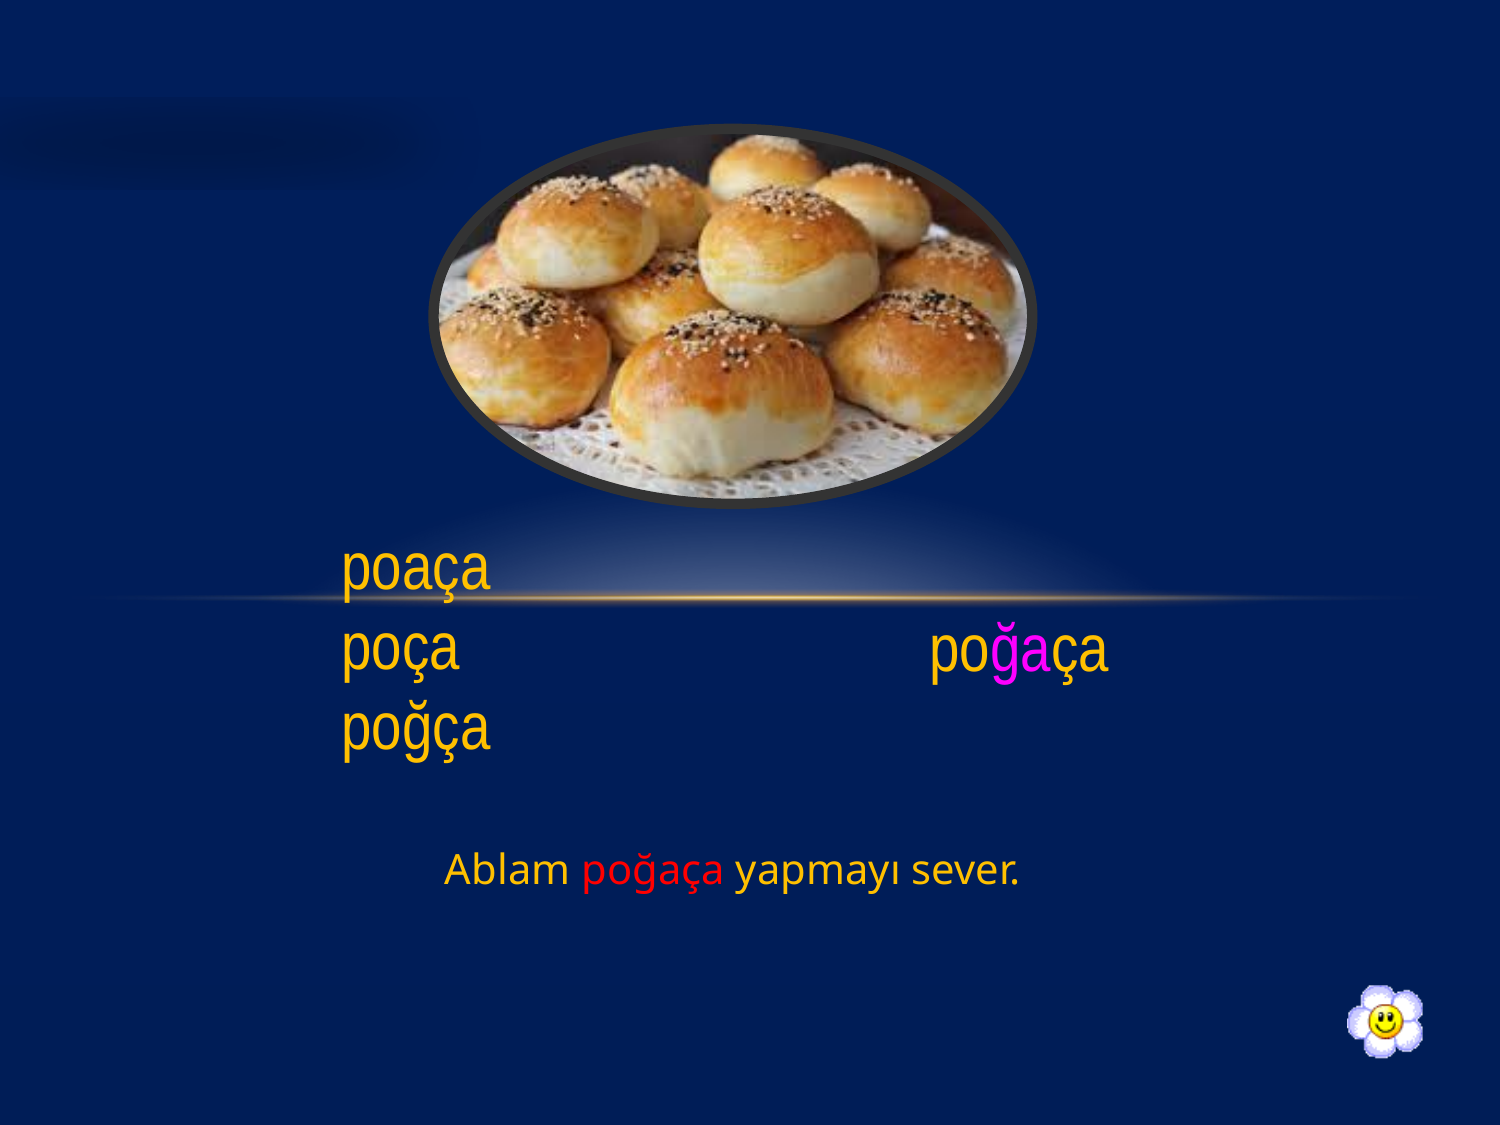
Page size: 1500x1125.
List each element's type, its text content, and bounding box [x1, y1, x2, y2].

picture [1347, 984, 1426, 1060]
text_box Ablam poğaça yapmayı sever. [430, 835, 1036, 901]
text_box poğaça [914, 597, 1125, 693]
text_box poaça poça poğça [326, 515, 506, 771]
picture [0, 0, 1500, 750]
